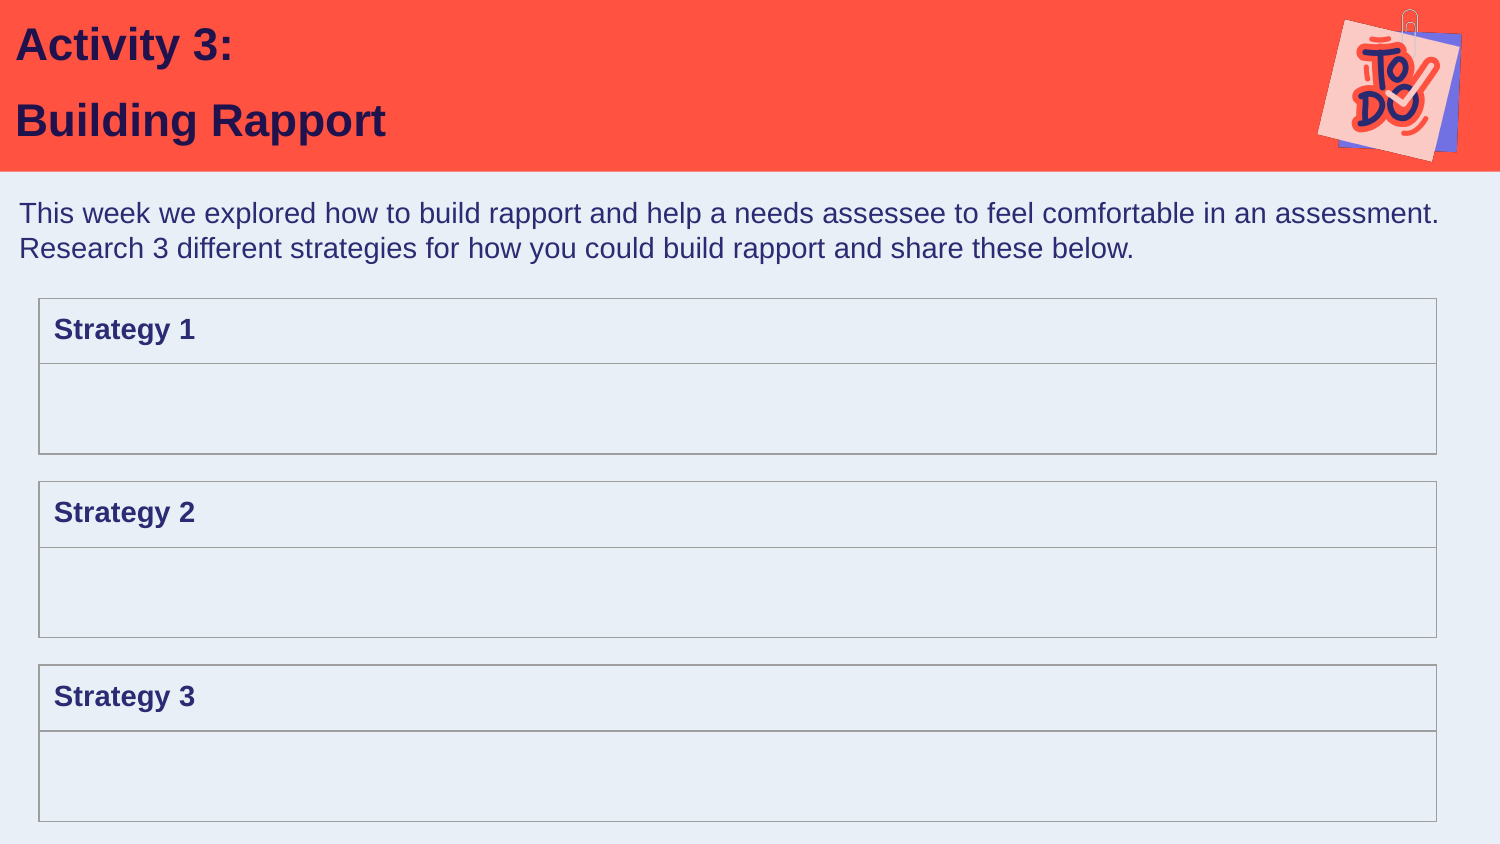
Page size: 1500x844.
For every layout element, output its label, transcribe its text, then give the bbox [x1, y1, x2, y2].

title Activity 3: Building Rapport [0, 0, 1240, 172]
table_header Strategy 3 [40, 666, 1436, 730]
picture [1242, 0, 1500, 172]
table_header Strategy 2 [40, 482, 1436, 547]
table_header Strategy 1 [40, 299, 1436, 363]
table_cell [40, 364, 1436, 453]
text_box This week we explored how to build rapport and help a needs assessee to feel comfortable in an assessment. Research 3 different strategies for how you could build rapport and share these below. [4, 179, 1500, 280]
table_cell [40, 548, 1436, 637]
table_cell [40, 732, 1436, 821]
